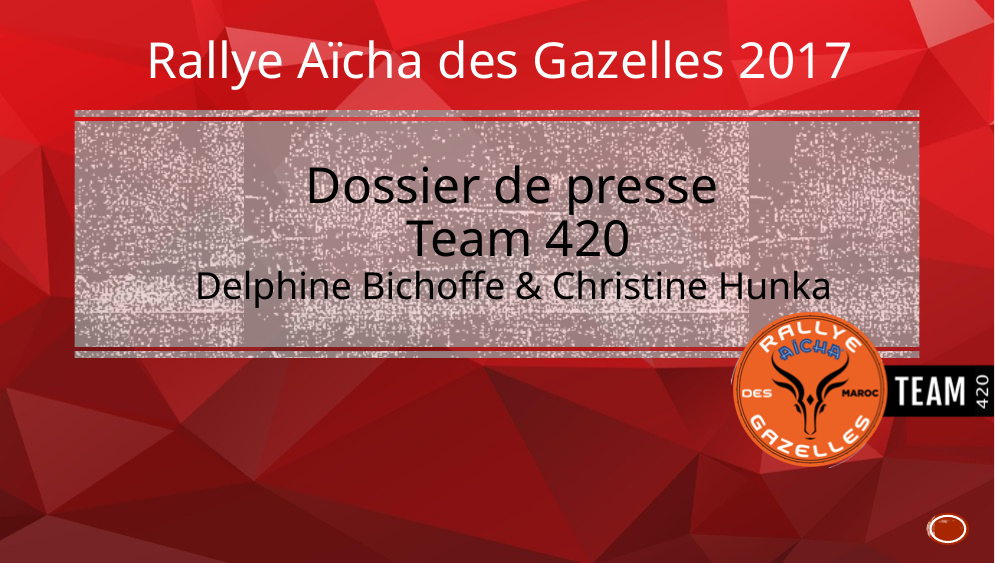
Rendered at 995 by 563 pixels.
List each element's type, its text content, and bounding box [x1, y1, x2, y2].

text_box Dossier de presse Team 420 Delphine Bichoffe & Christine Hunka [142, 156, 896, 236]
title Rallye Aïcha des Gazelles 2017 [87, 0, 913, 188]
picture [0, 0, 995, 563]
